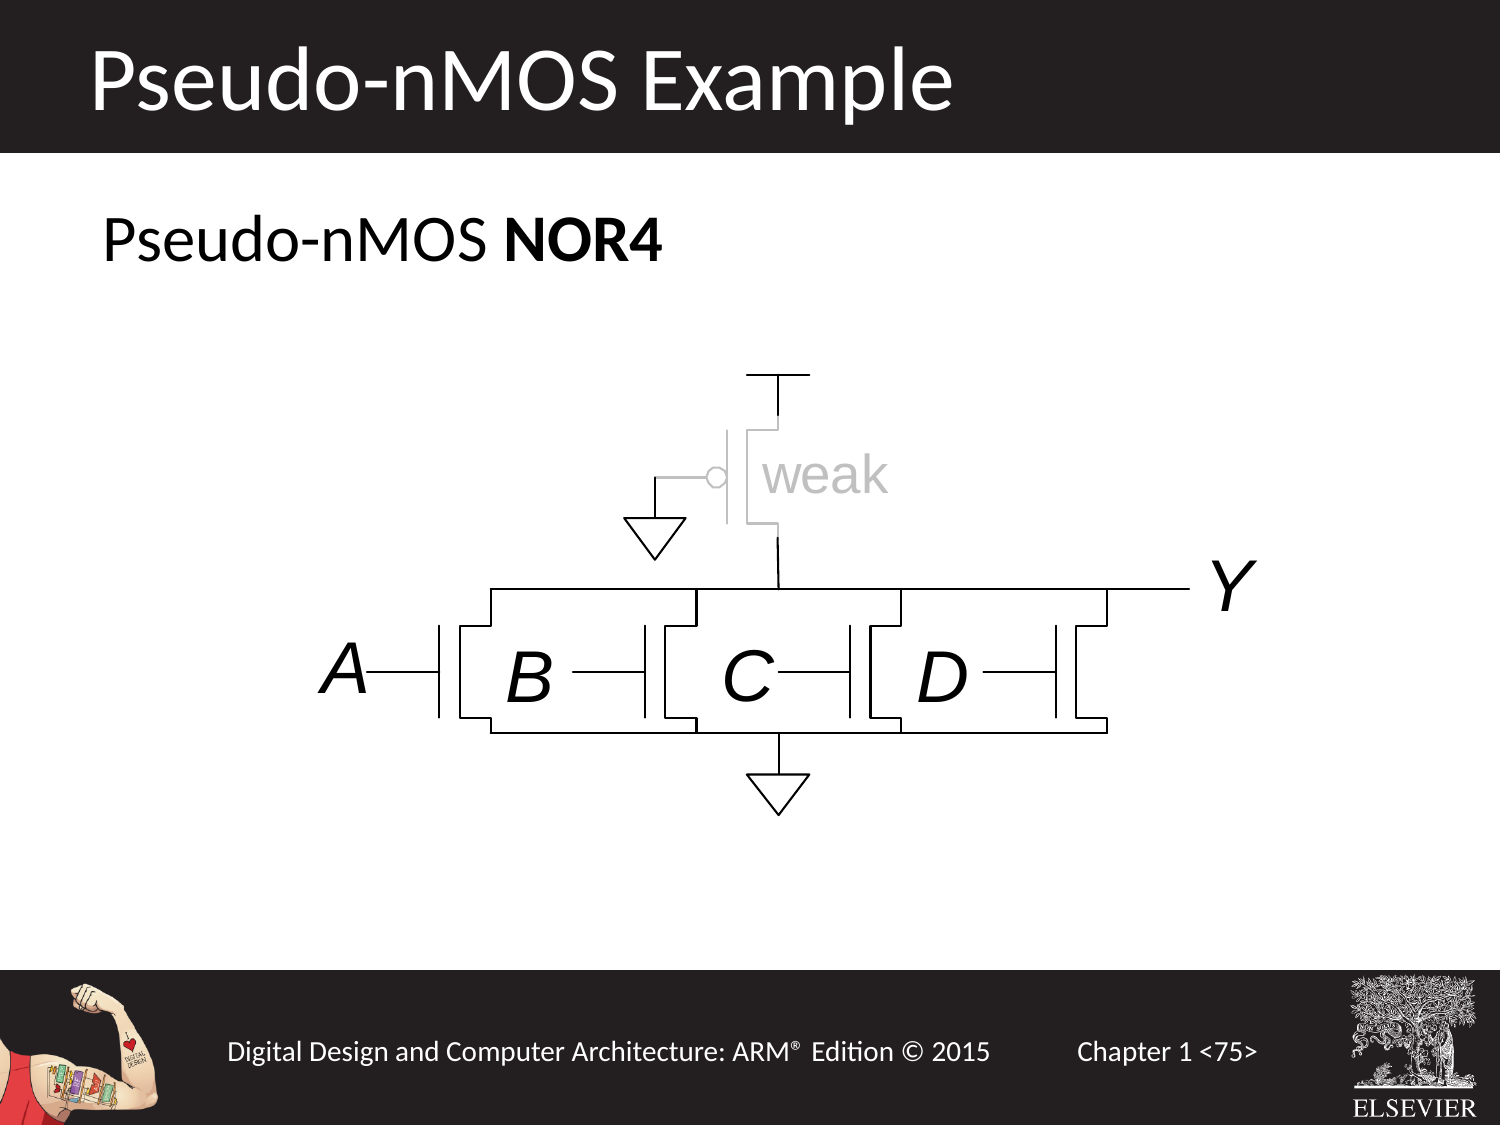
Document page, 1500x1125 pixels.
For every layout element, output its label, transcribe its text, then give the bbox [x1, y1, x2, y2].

picture [0, 979, 163, 1125]
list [274, 362, 1301, 828]
picture [1350, 974, 1477, 1117]
text_box Pseudo-nMOS Example [75, 11, 1375, 136]
list Pseudo-nMOS NOR4 [87, 187, 1338, 1000]
